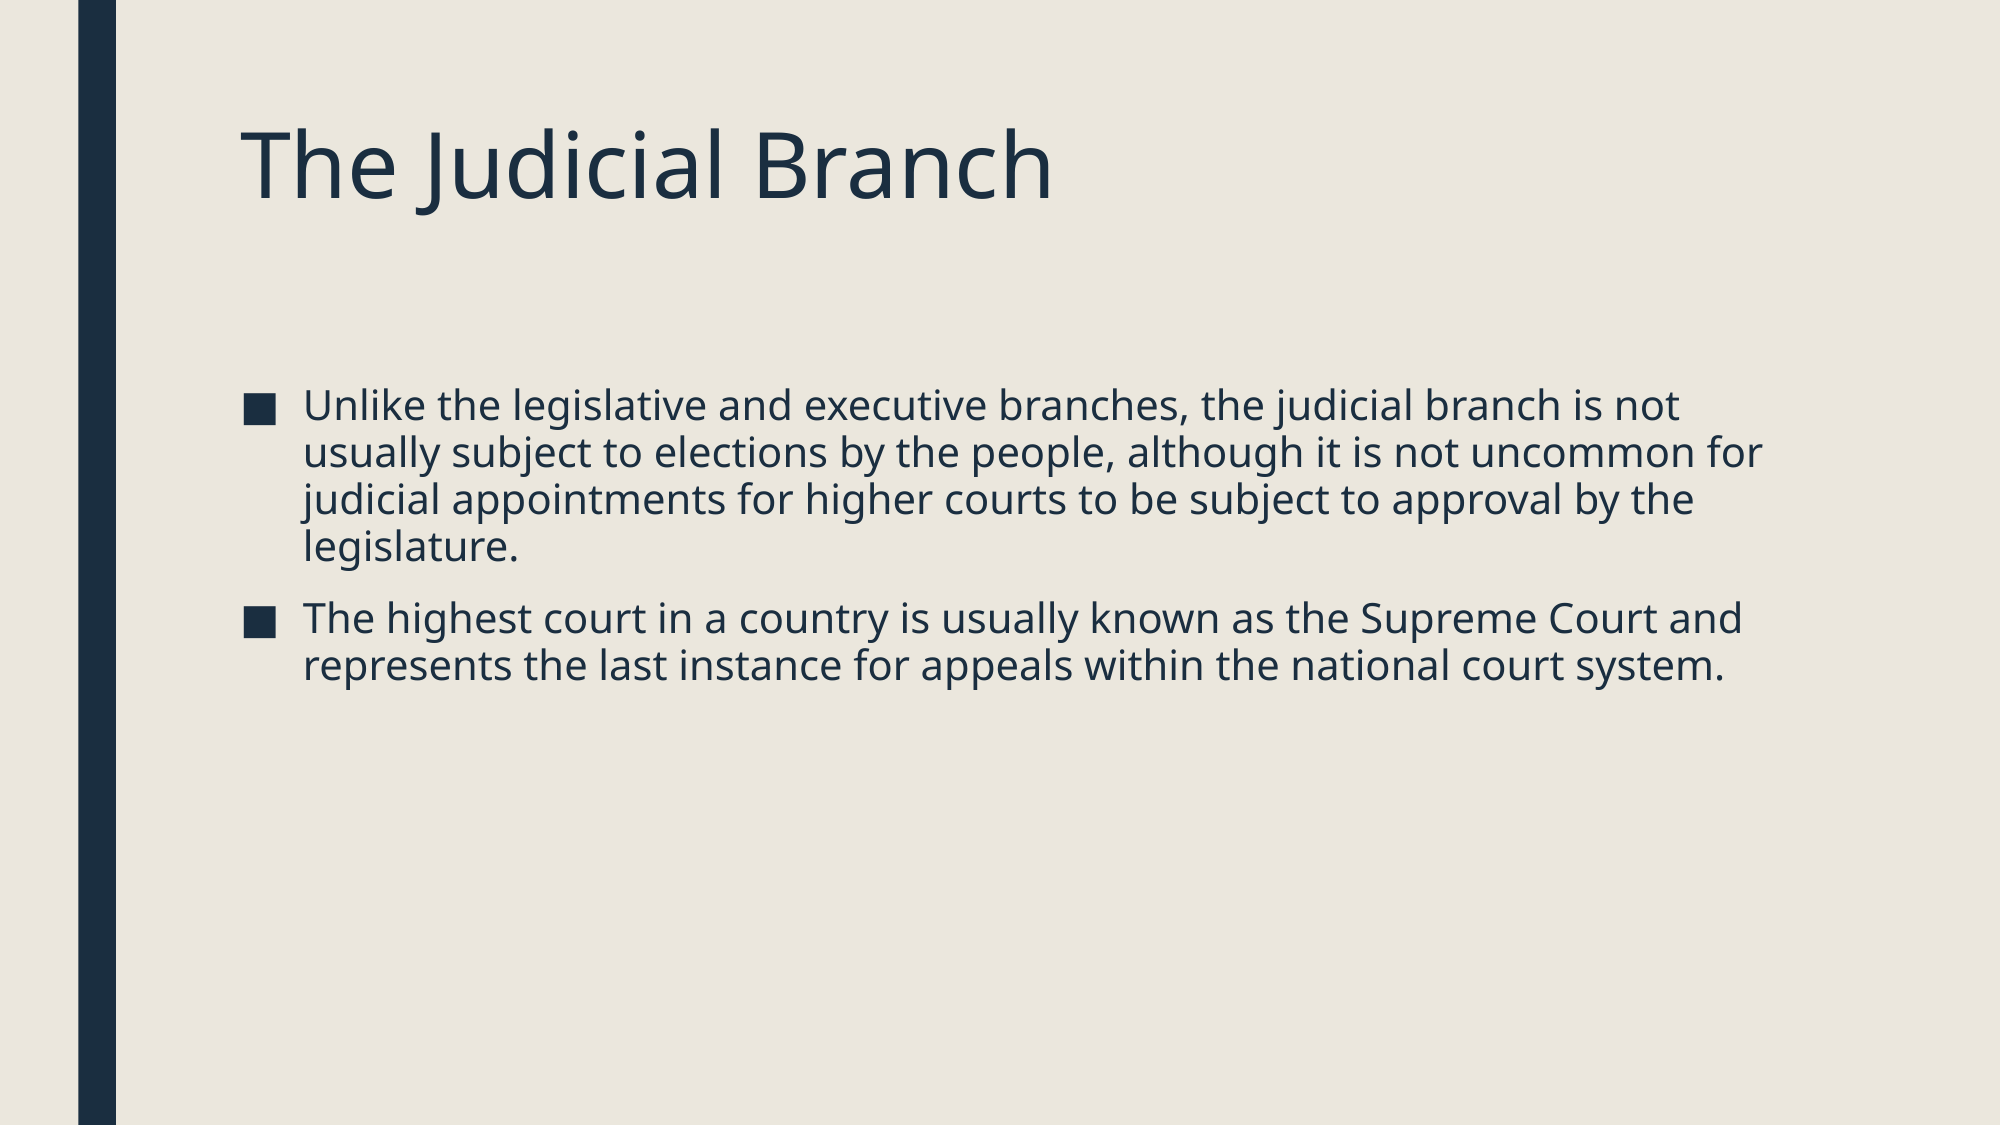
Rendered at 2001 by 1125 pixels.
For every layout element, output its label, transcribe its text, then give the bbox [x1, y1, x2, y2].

title The Judicial Branch [225, 112, 1800, 357]
list Unlike the legislative and executive branches, the judicial branch is not usually subject to elections by the people, although it is not uncommon for judicial appointments for higher courts to be subject to approval by the legislature. The highest court in a country is usually known as the Supreme Court and represents the last instance for appeals within the national court system. [225, 375, 1800, 963]
